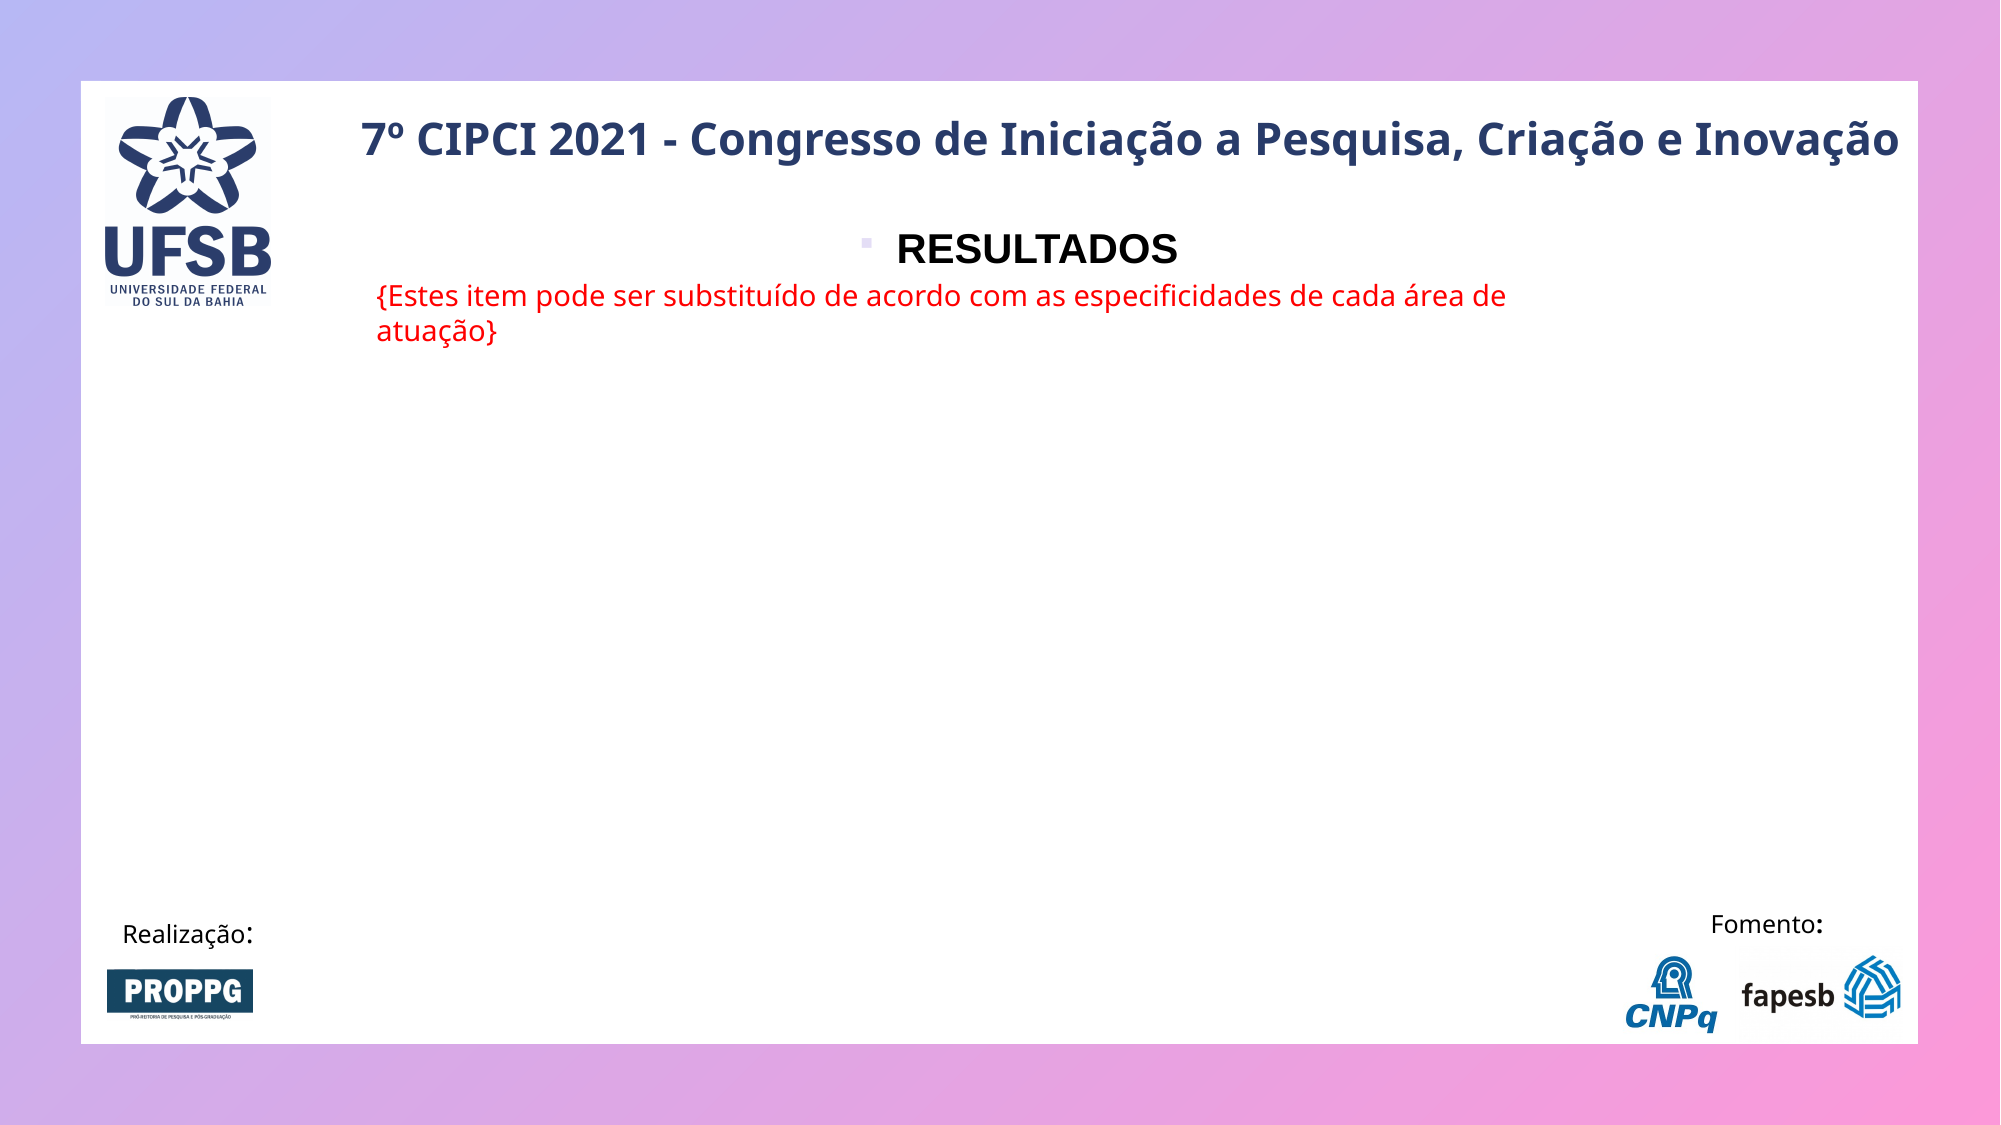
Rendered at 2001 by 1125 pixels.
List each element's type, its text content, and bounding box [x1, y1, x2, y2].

text_box Fomento: [1695, 901, 1860, 947]
text_box Realização: [107, 906, 271, 957]
picture [105, 97, 271, 306]
picture [1739, 946, 1903, 1043]
list RESULTADOS [271, 209, 1875, 306]
text_box 7º CIPCI 2021 - Congresso de Iniciação a Pesquisa, Criação e Inovação [271, 97, 1917, 173]
picture [1607, 946, 1736, 1043]
text_box {Estes item pode ser substituído de acordo com as especificidades de cada área de atuação} [361, 270, 1639, 356]
picture [107, 969, 253, 1021]
